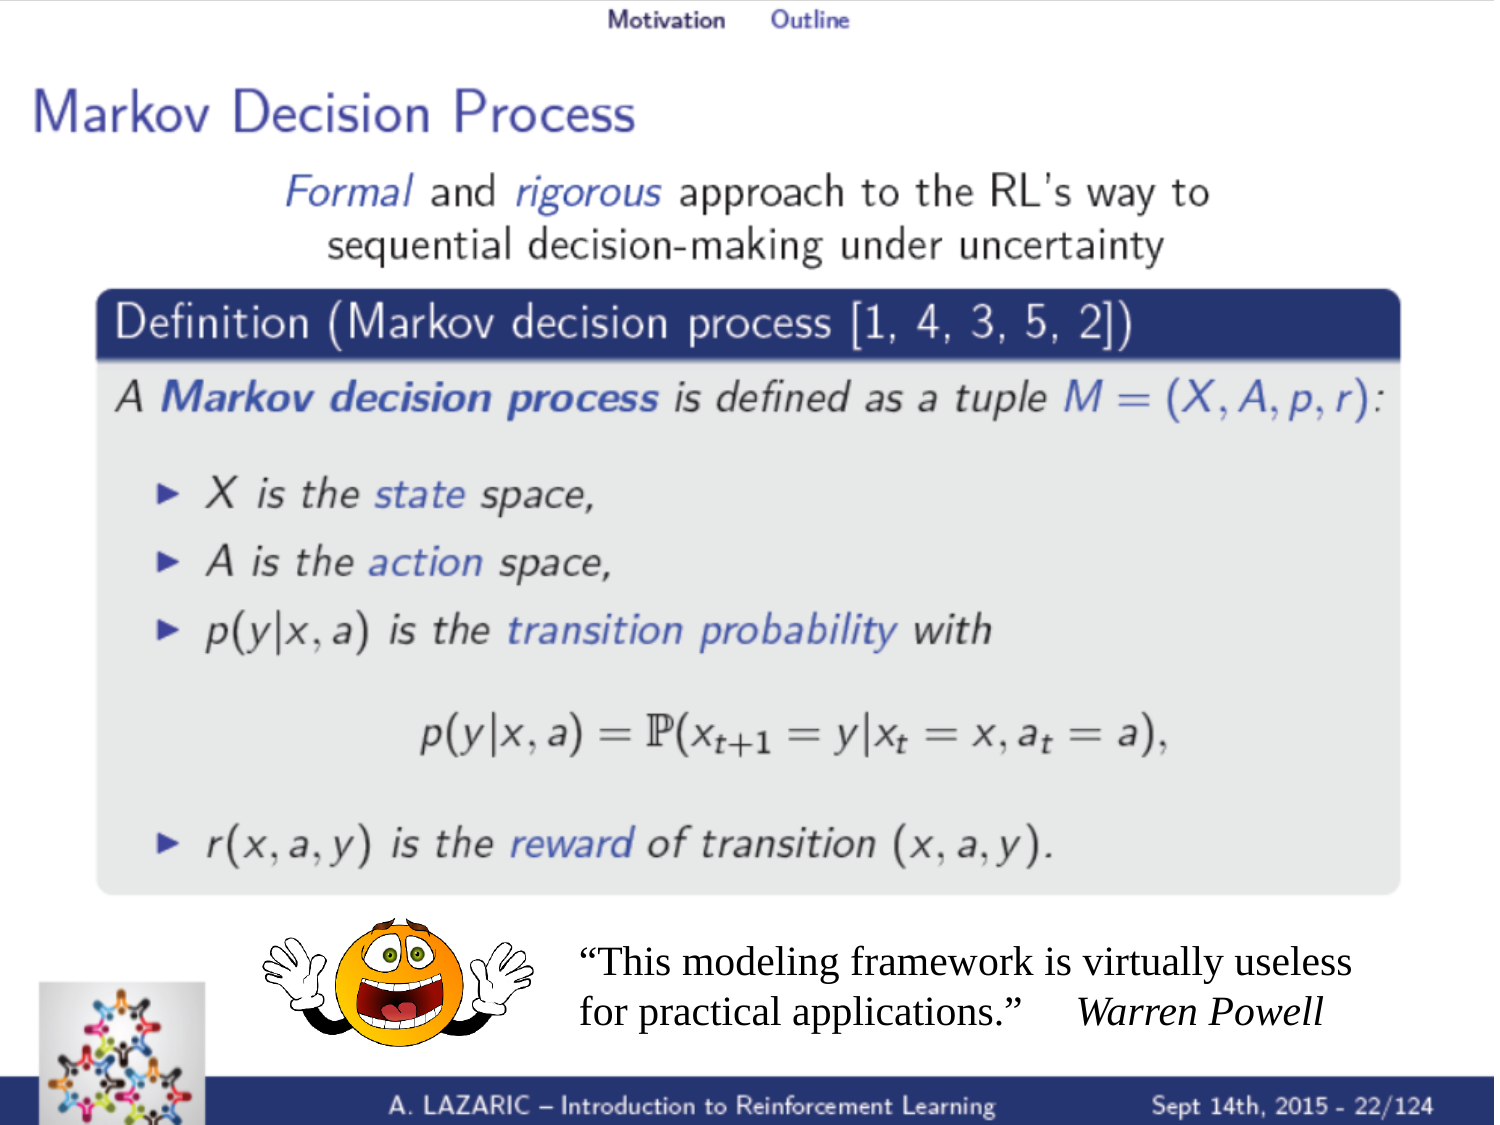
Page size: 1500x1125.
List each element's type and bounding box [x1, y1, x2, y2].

text_box [258, 912, 1412, 1064]
picture [0, 0, 1494, 1125]
